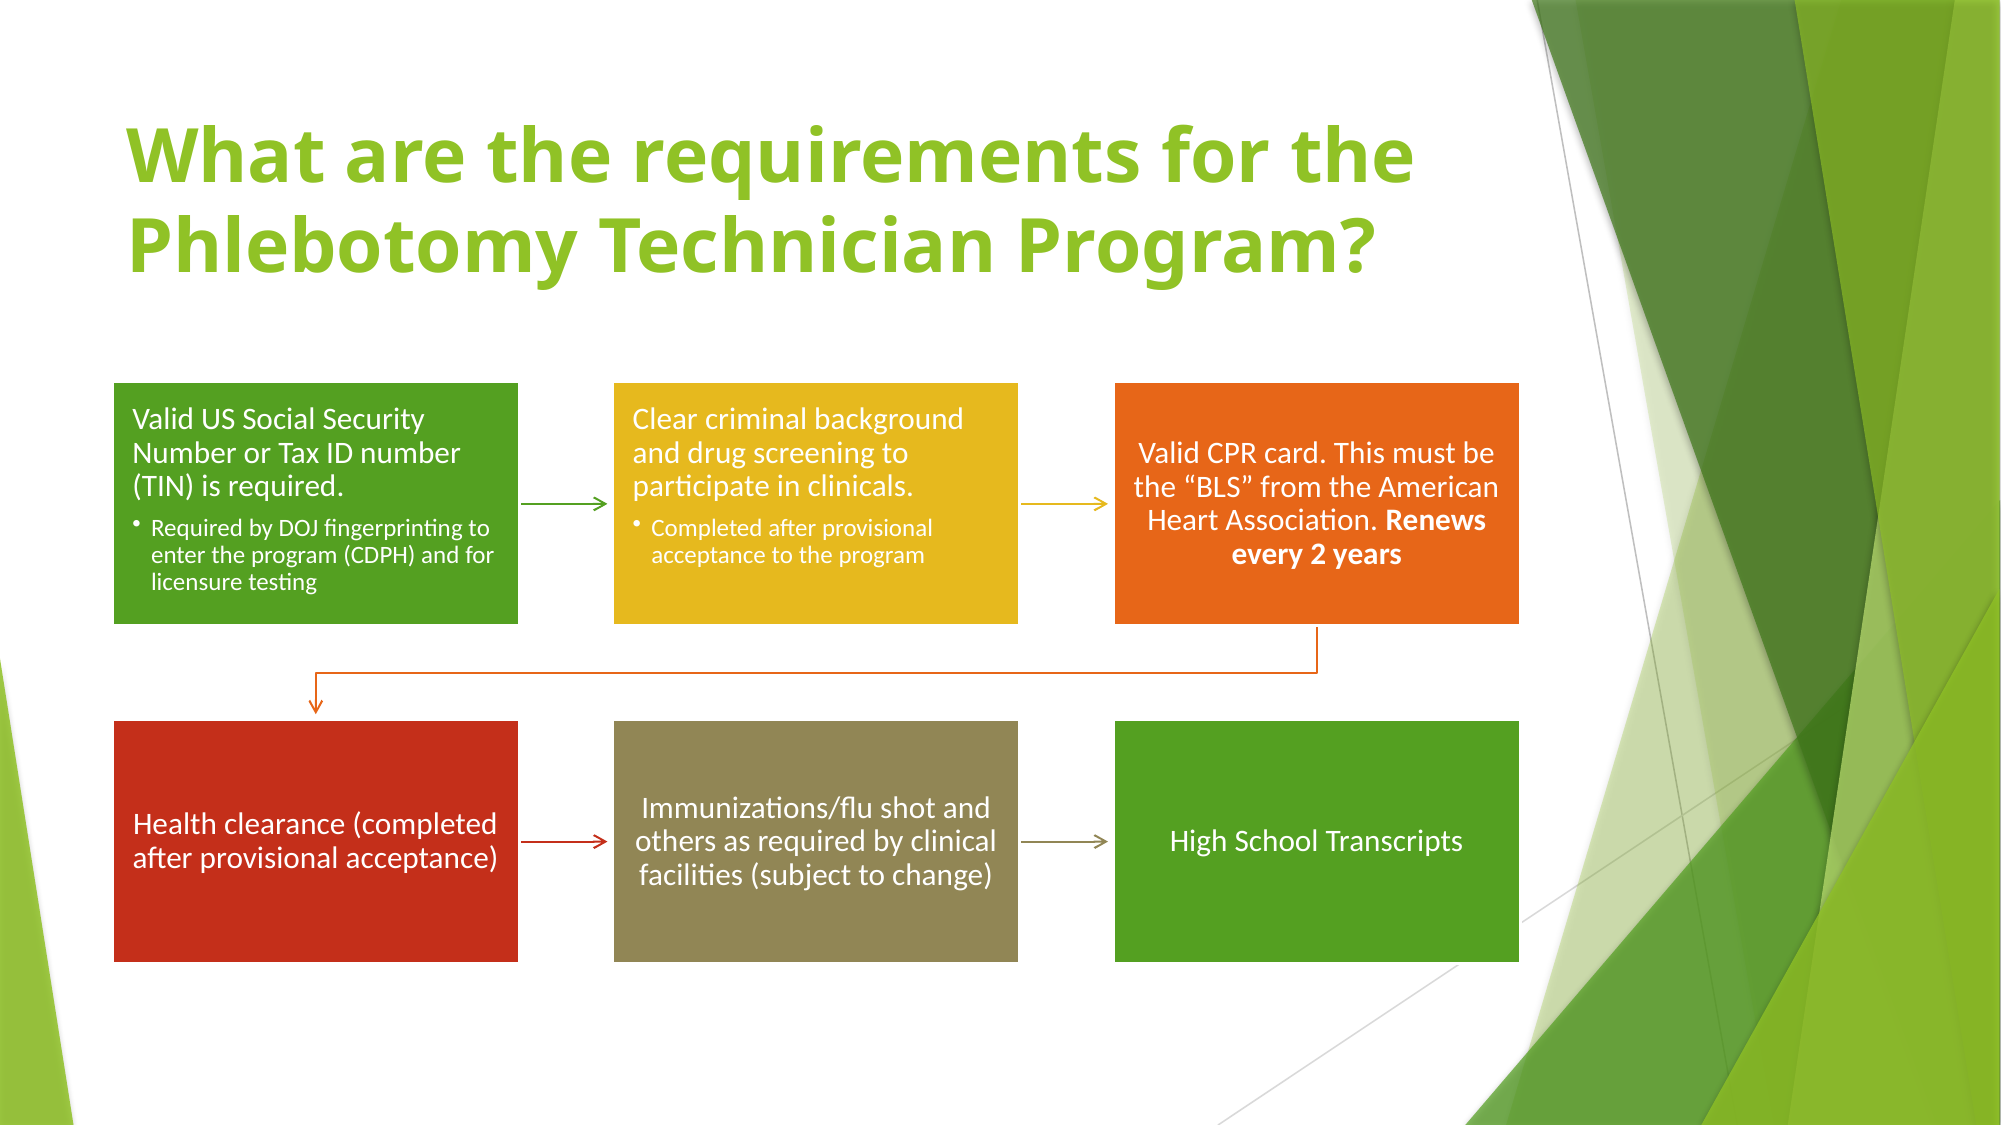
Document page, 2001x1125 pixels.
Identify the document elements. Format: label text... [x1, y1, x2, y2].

title What are the requirements for the Phlebotomy Technician Program? [111, 99, 1522, 317]
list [110, 353, 1522, 992]
